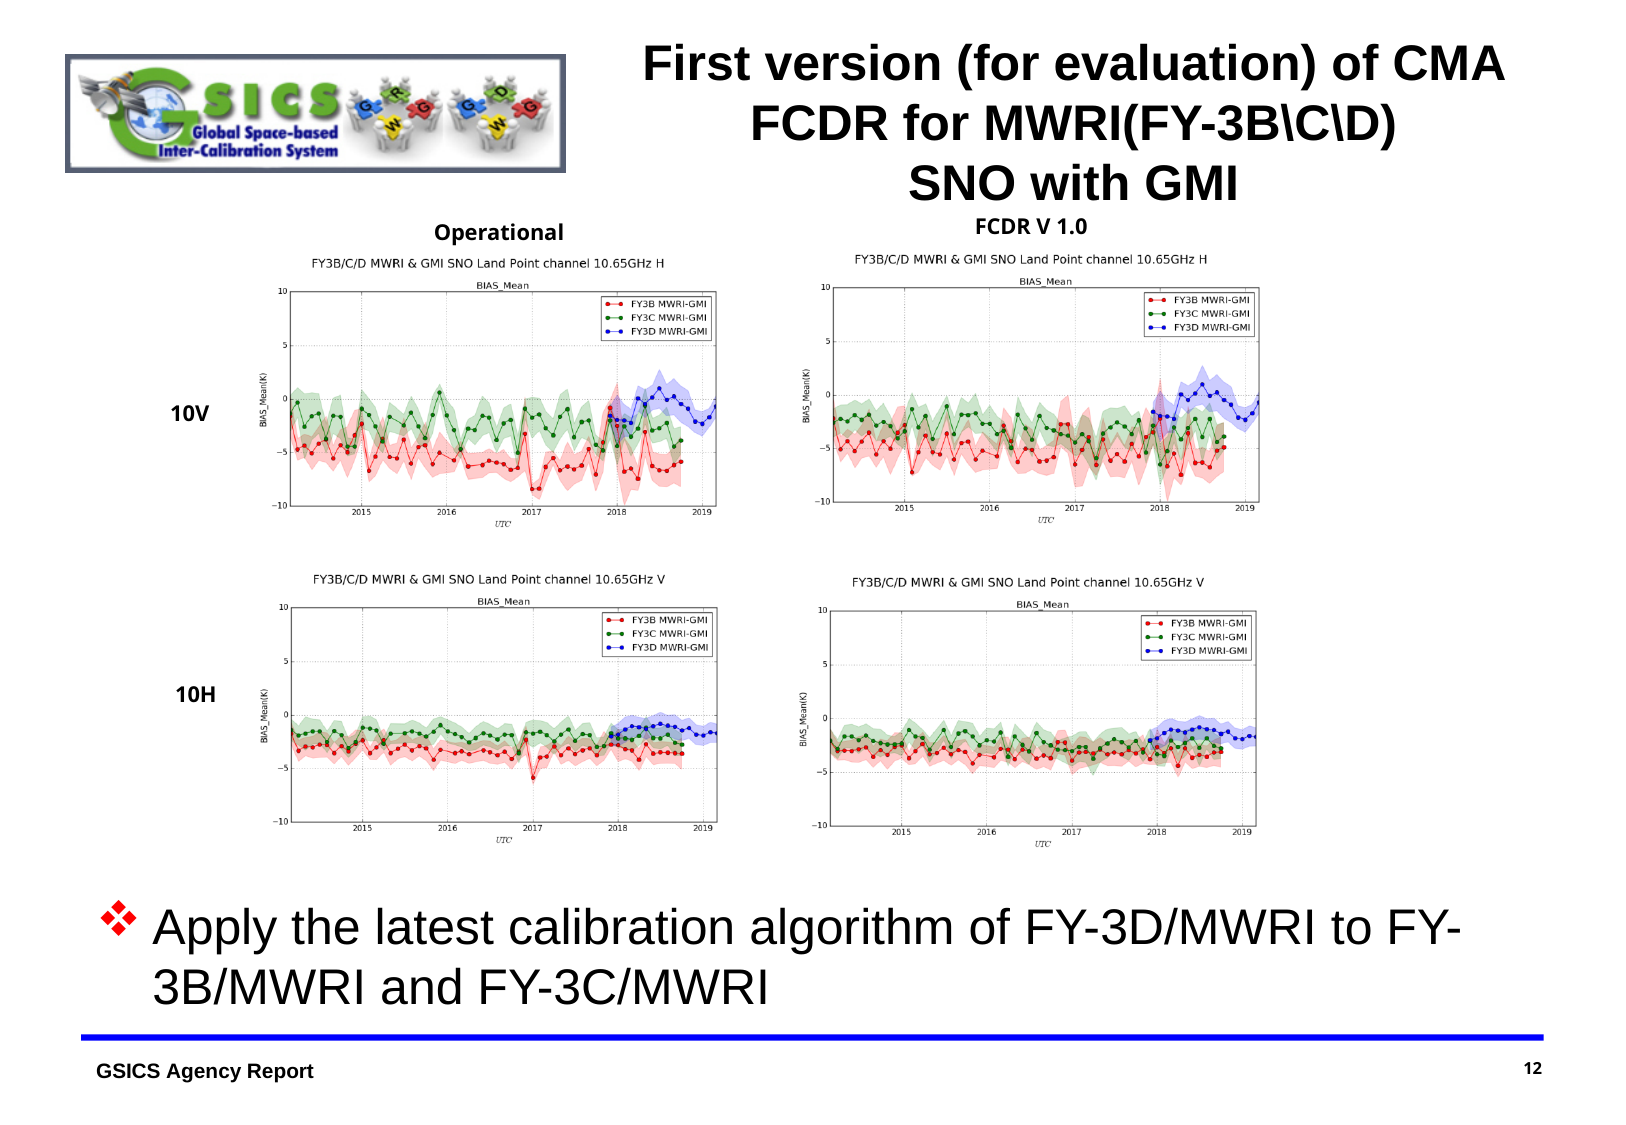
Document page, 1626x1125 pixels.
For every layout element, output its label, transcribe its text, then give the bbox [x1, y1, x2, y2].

text_box 10H [160, 673, 246, 715]
title First version (for evaluation) of CMA FCDR for MWRI(FY-3B\C\D) SNO with GMI [604, 22, 1543, 211]
text_box FCDR V 1.0 [960, 204, 1138, 246]
list Apply the latest calibration algorithm of FY-3D/MWRI to FY-3B/MWRI and FY-3C/MWRI [80, 887, 1544, 1006]
picture [251, 252, 724, 537]
slide_number 12 [1177, 1049, 1558, 1104]
picture [65, 54, 566, 173]
picture [791, 571, 1264, 856]
text_box Operational [419, 211, 597, 250]
text_box 10V [155, 392, 245, 434]
picture [793, 248, 1267, 533]
picture [251, 568, 726, 853]
